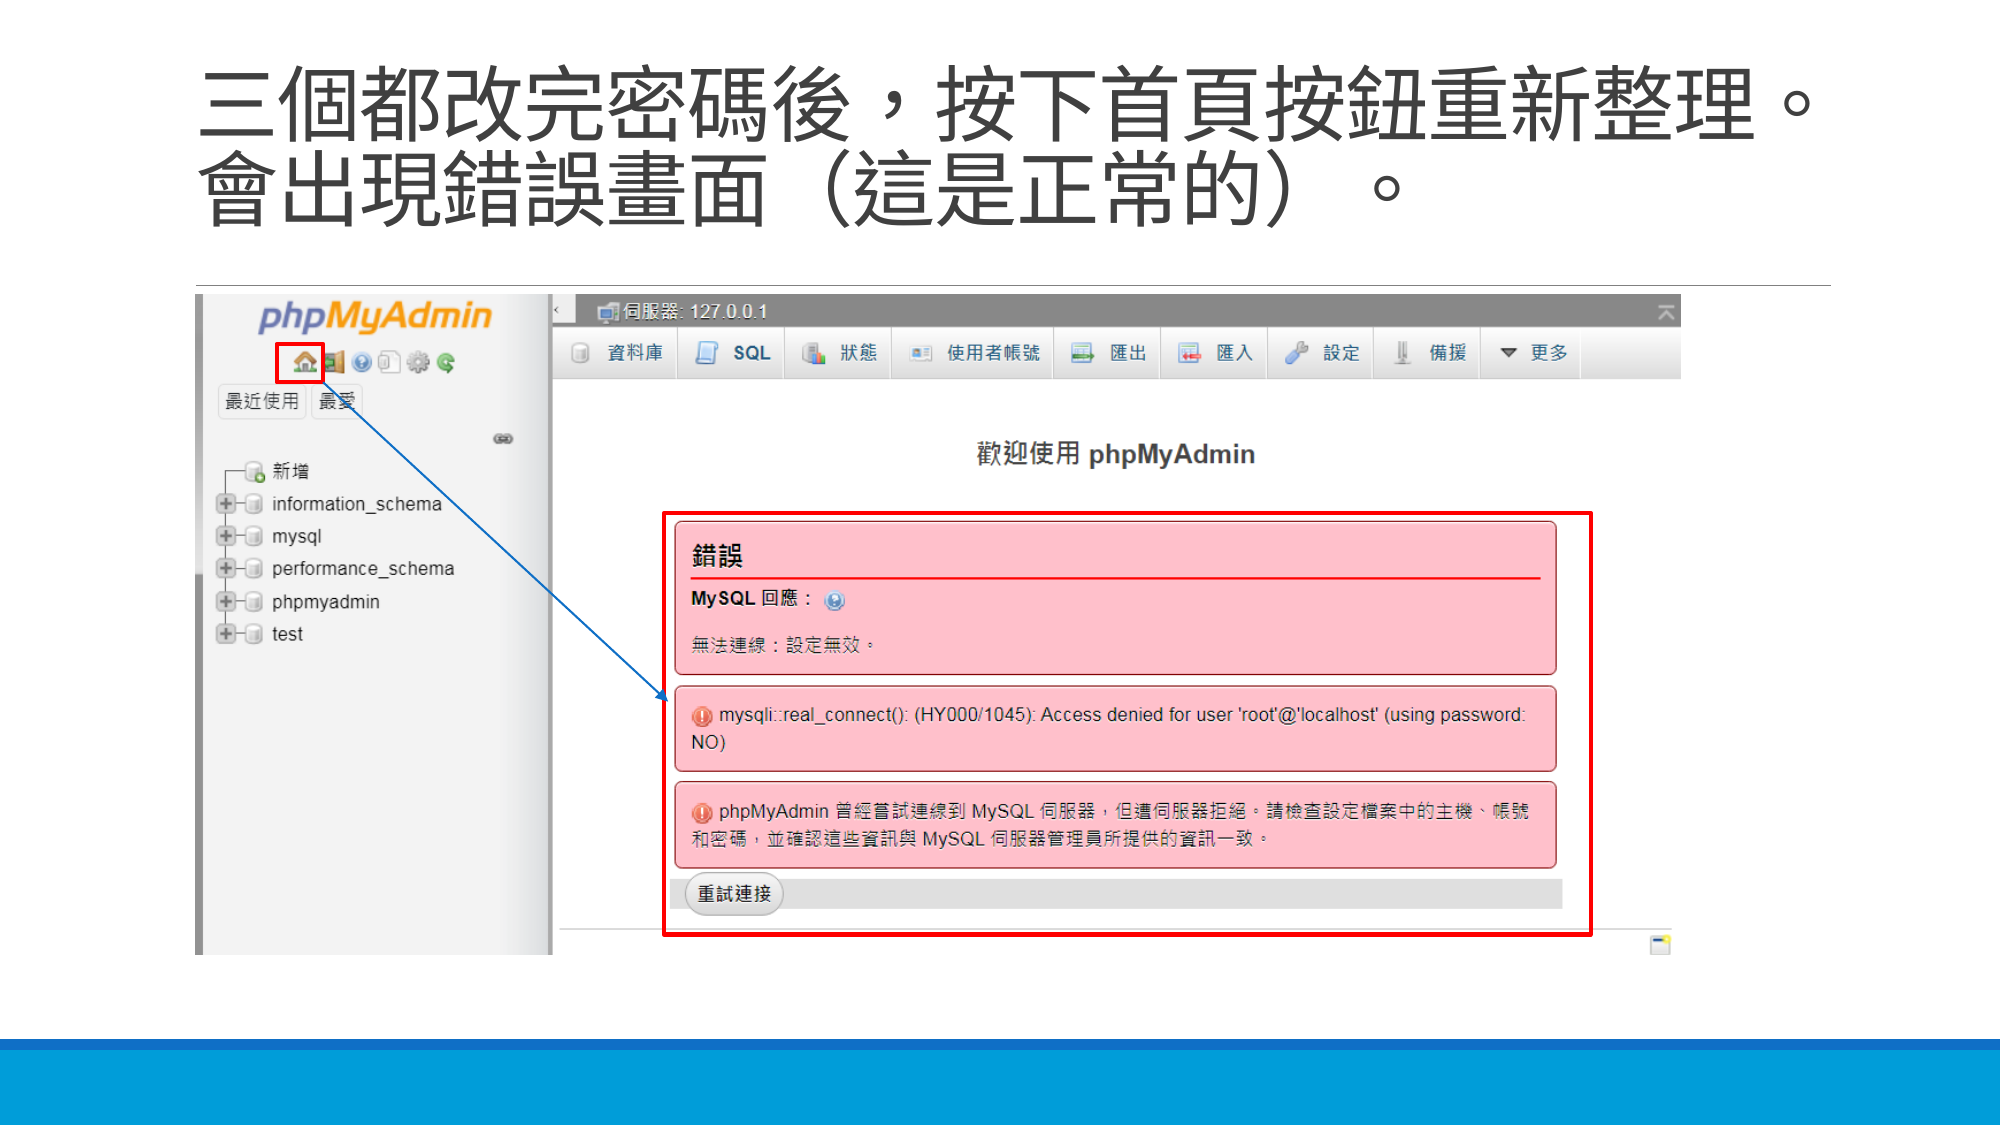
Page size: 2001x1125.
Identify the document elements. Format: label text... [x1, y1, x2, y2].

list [194, 294, 1681, 956]
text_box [322, 381, 669, 703]
title 三個都改完密碼後，按下首頁按鈕重新整理。會出現錯誤畫面（這是正常的）。 [180, 47, 1830, 245]
